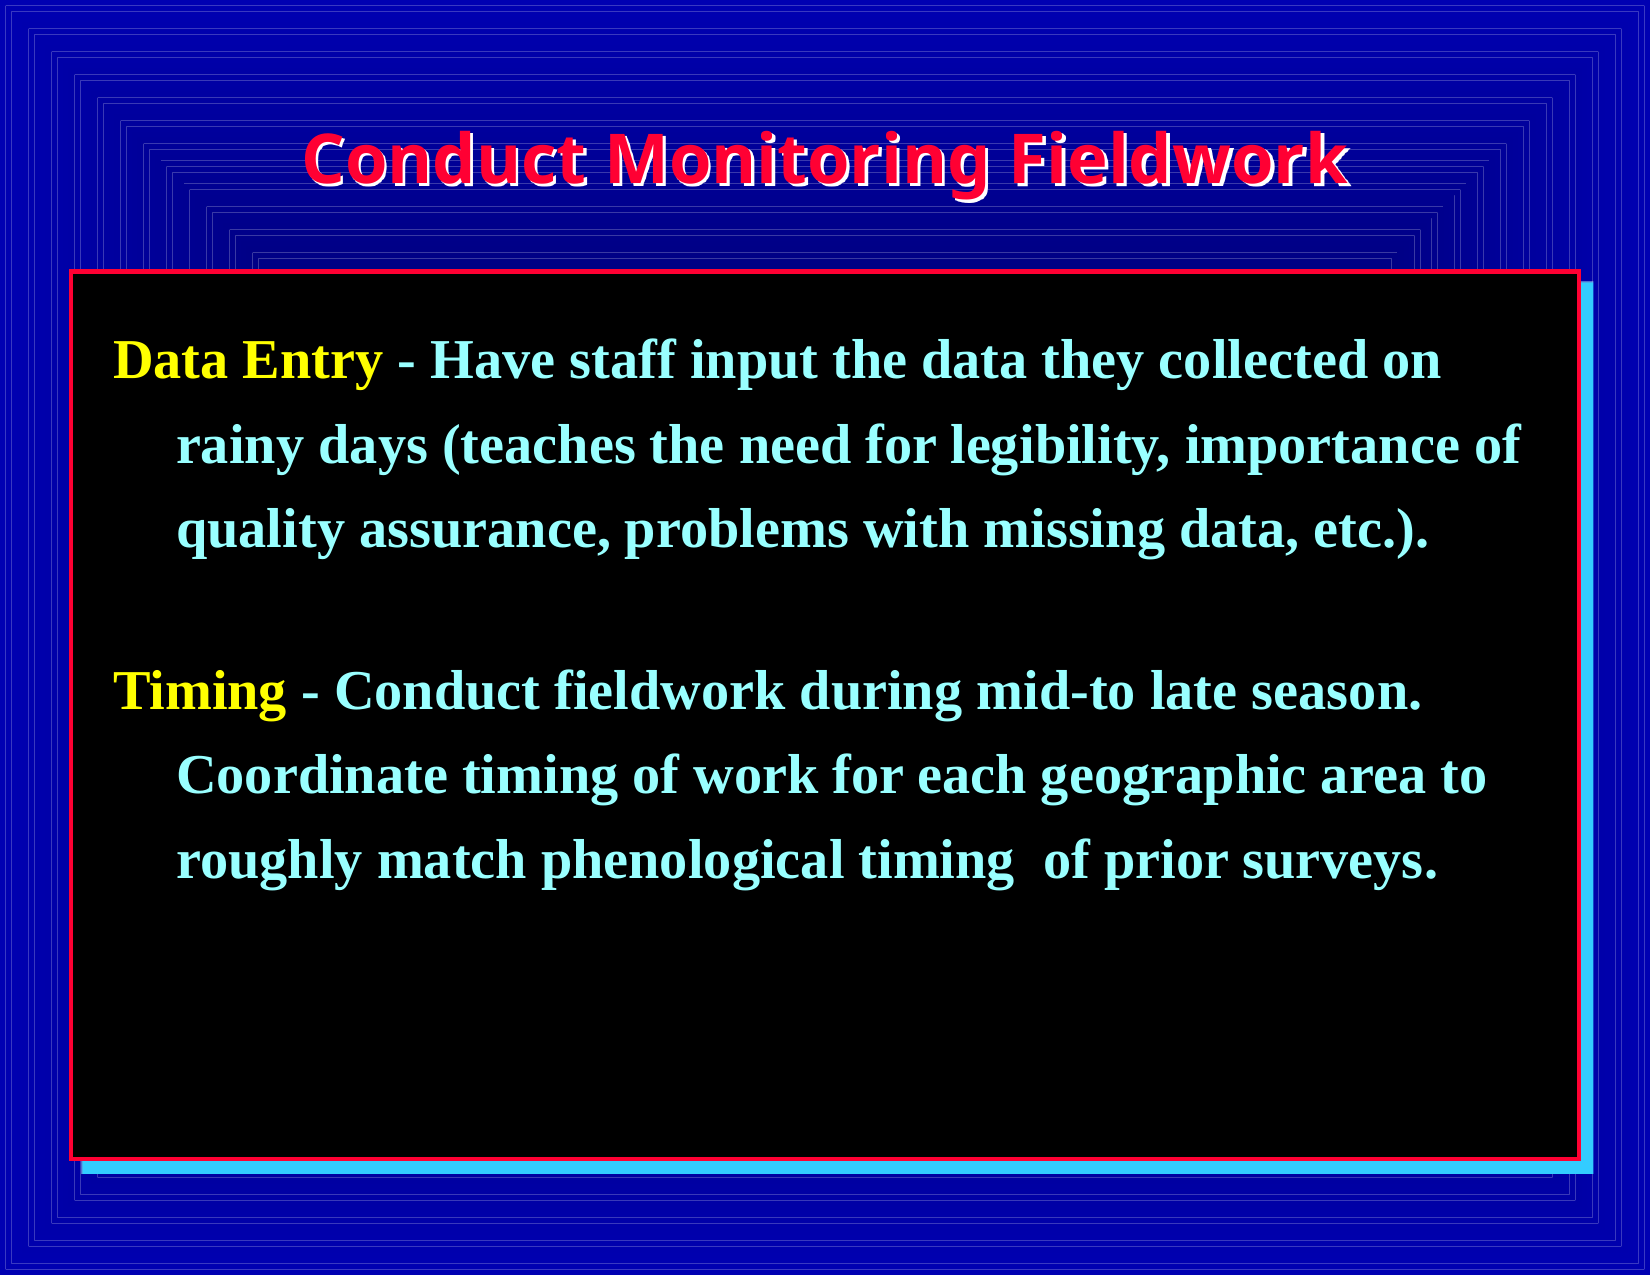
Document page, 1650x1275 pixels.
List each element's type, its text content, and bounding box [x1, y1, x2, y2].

title Conduct Monitoring Fieldwork [82, 56, 1568, 255]
list Data Entry - Have staff input the data they collected on rainy days (teaches the need for legibility, importance of quality assurance, problems with missing data, etc.). Timing - Conduct fieldwork during mid-to late season. Coordinate timing of work for each geographic area to roughly match phenological timing of prior surveys. [96, 297, 1568, 1134]
